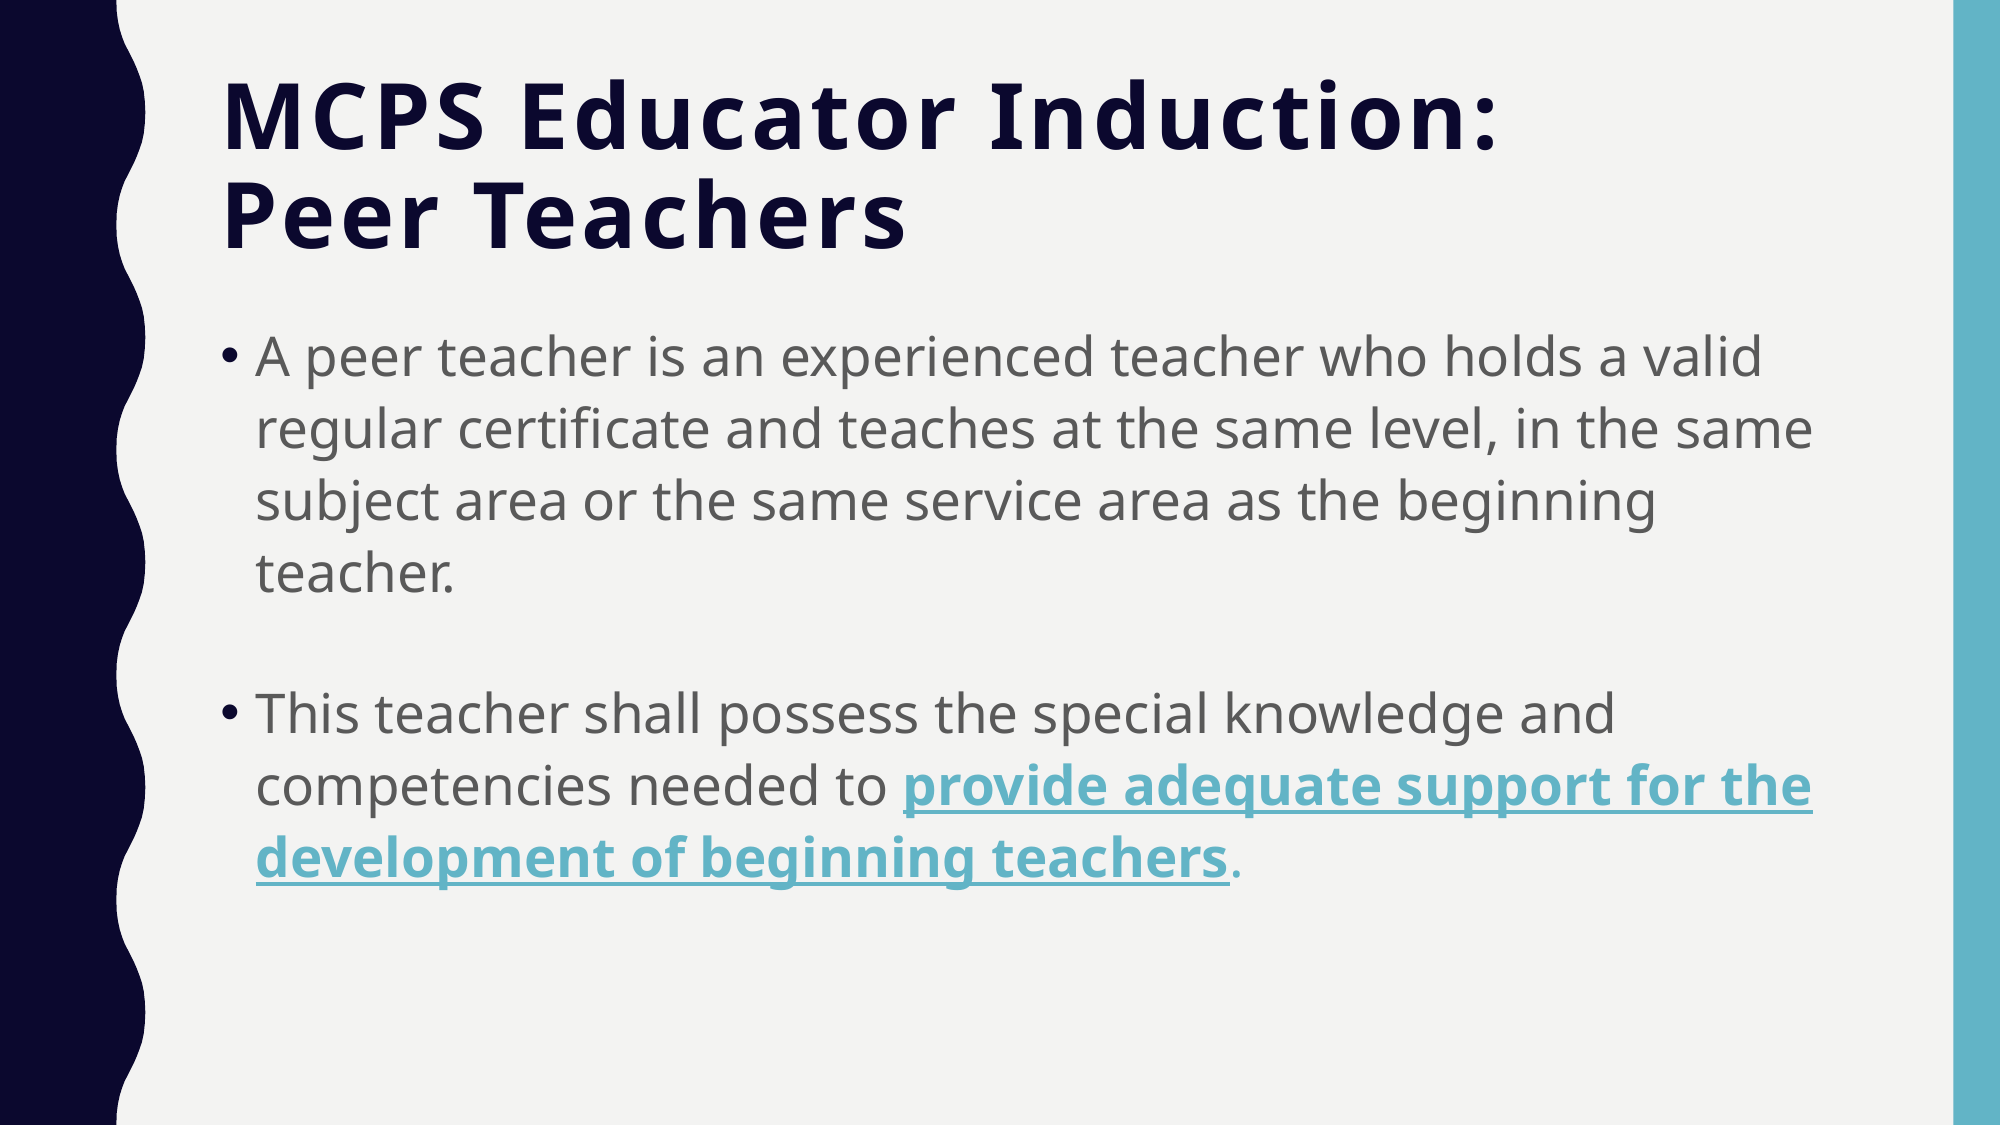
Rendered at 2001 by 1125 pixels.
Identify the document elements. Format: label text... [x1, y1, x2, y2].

list A peer teacher is an experienced teacher who holds a valid regular certificate and teaches at the same level, in the same subject area or the same service area as the beginning teacher. This teacher shall possess the special knowledge and competencies needed to provide adequate support for the development of beginning teachers. [205, 307, 1875, 897]
title MCPS Educator Induction: Peer Teachers [205, 62, 1875, 307]
